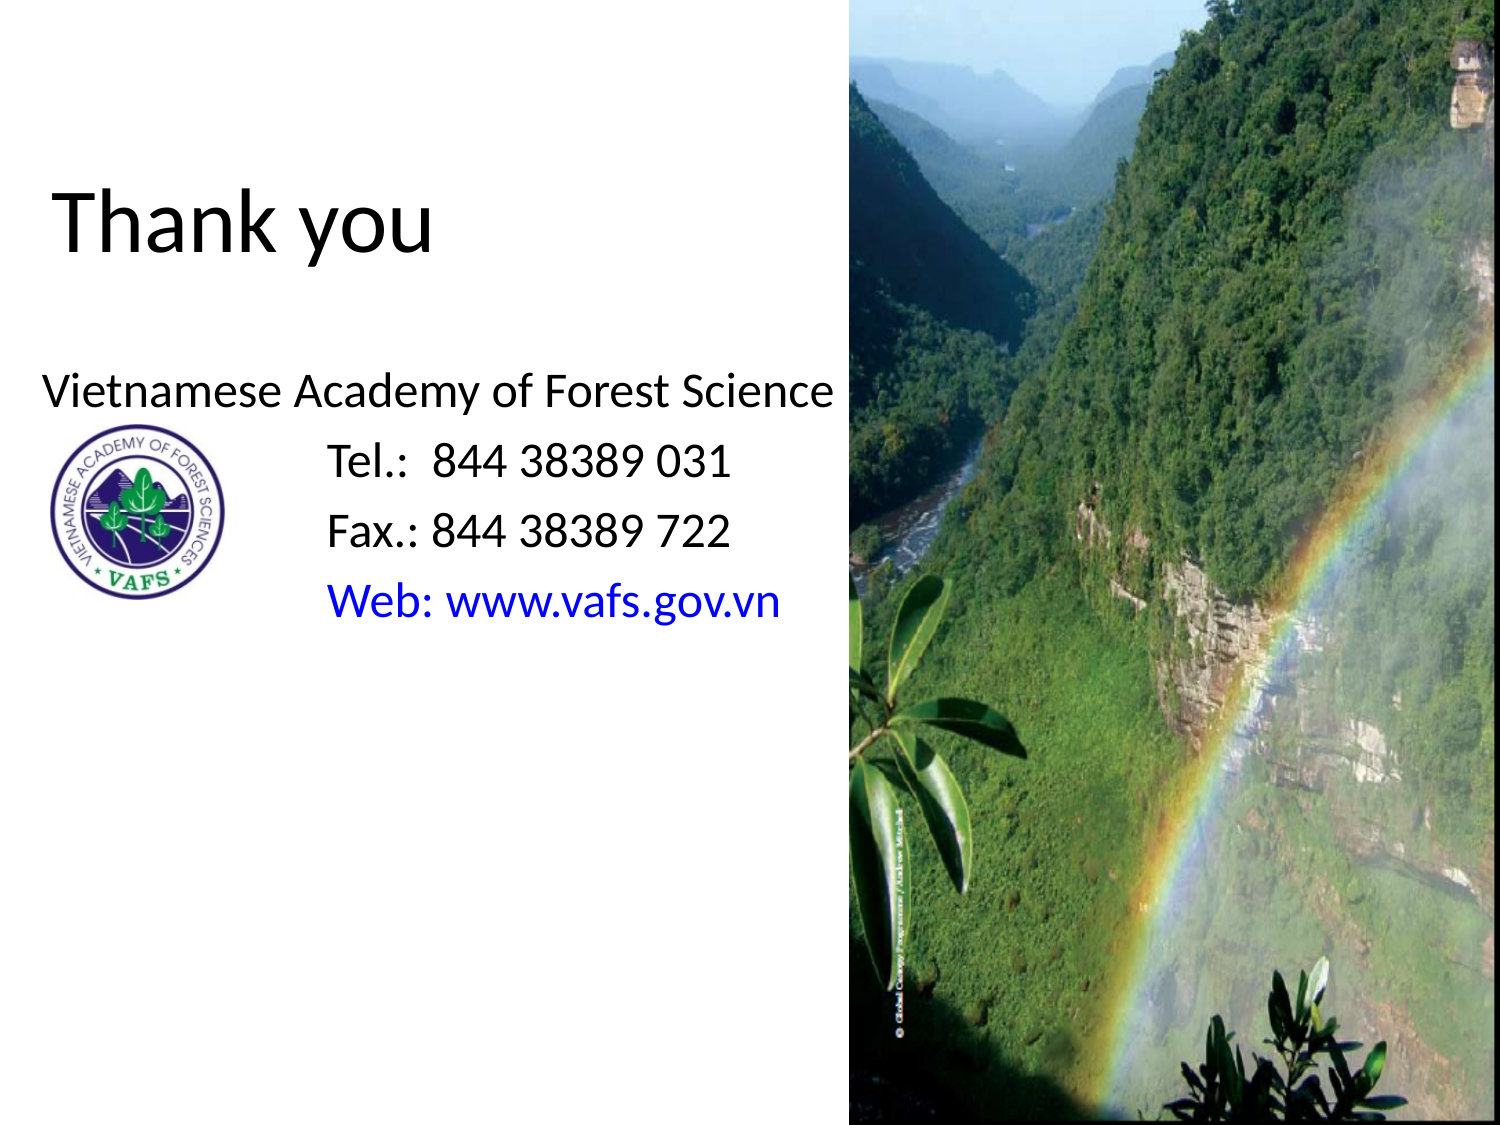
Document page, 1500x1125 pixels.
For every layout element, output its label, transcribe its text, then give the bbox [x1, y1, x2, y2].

picture [849, 0, 1500, 1125]
list Vietnamese Academy of Forest Science Tel.: 844 38389 031 Fax.: 844 38389 722 Web: www.vafs.gov.vn [26, 350, 844, 713]
title Thank you [36, 151, 734, 282]
picture [49, 424, 226, 601]
